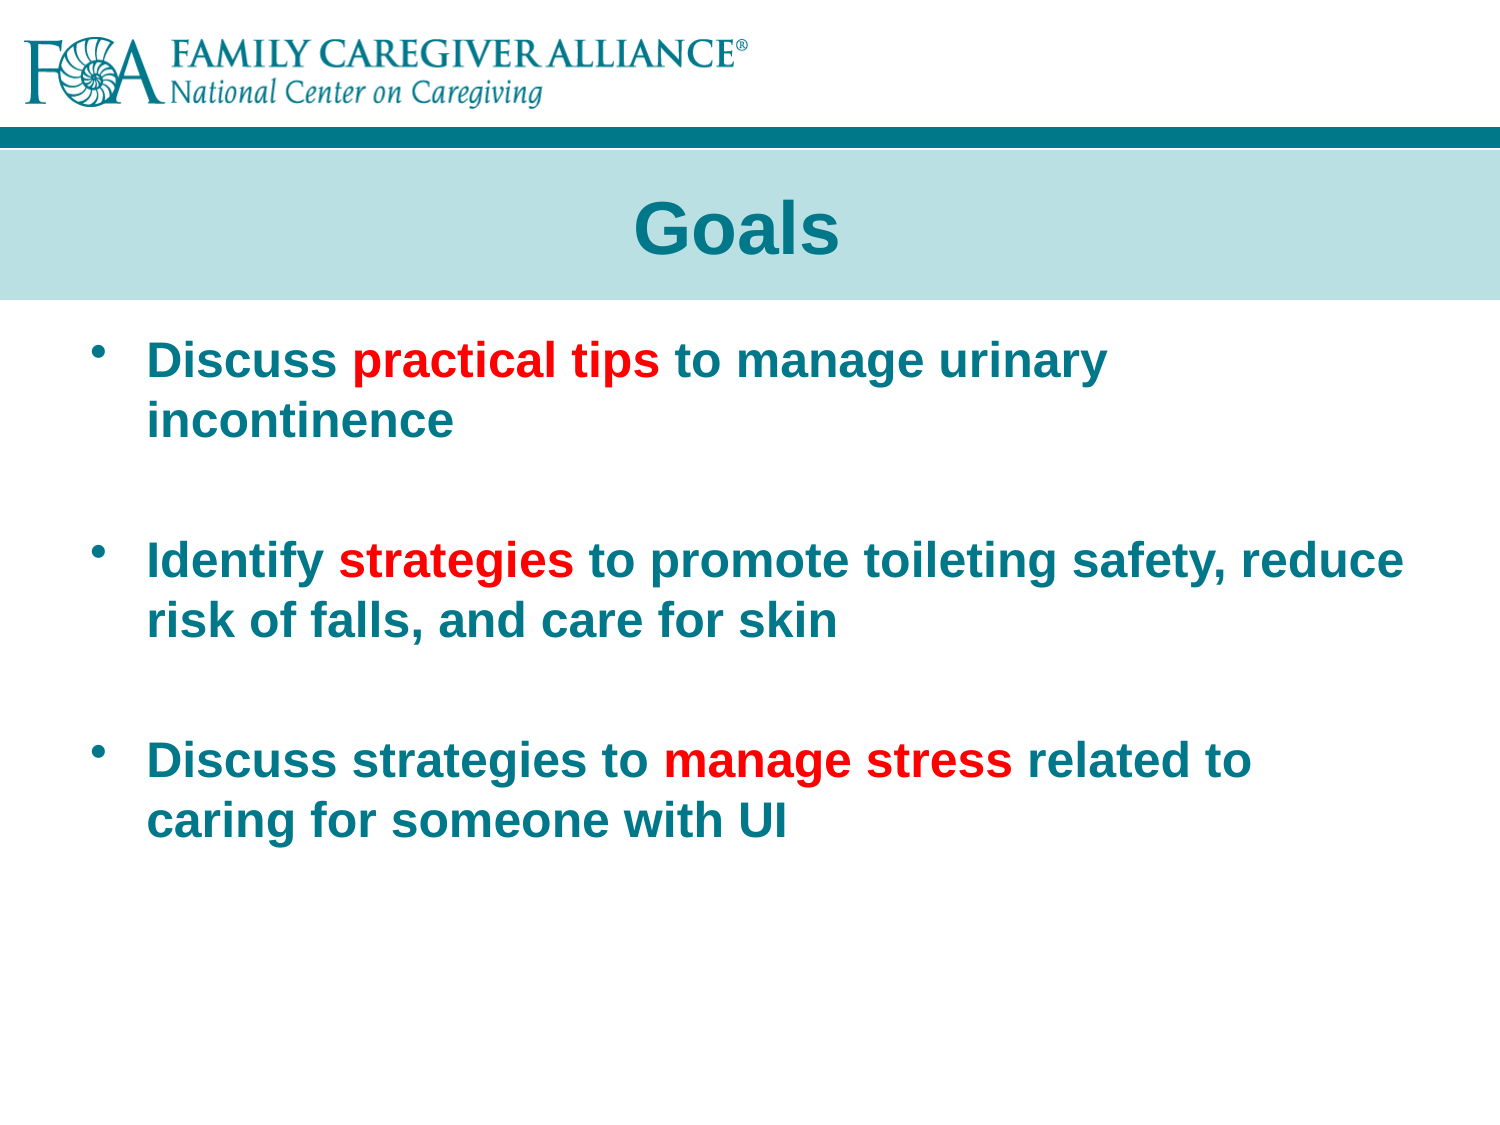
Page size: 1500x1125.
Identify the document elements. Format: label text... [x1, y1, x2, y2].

picture [24, 37, 748, 109]
title Goals [62, 149, 1413, 301]
list Discuss practical tips to manage urinary incontinence Identify strategies to promote toileting safety, reduce risk of falls, and care for skin Discuss strategies to manage stress related to caring for someone with UI [74, 319, 1426, 1063]
